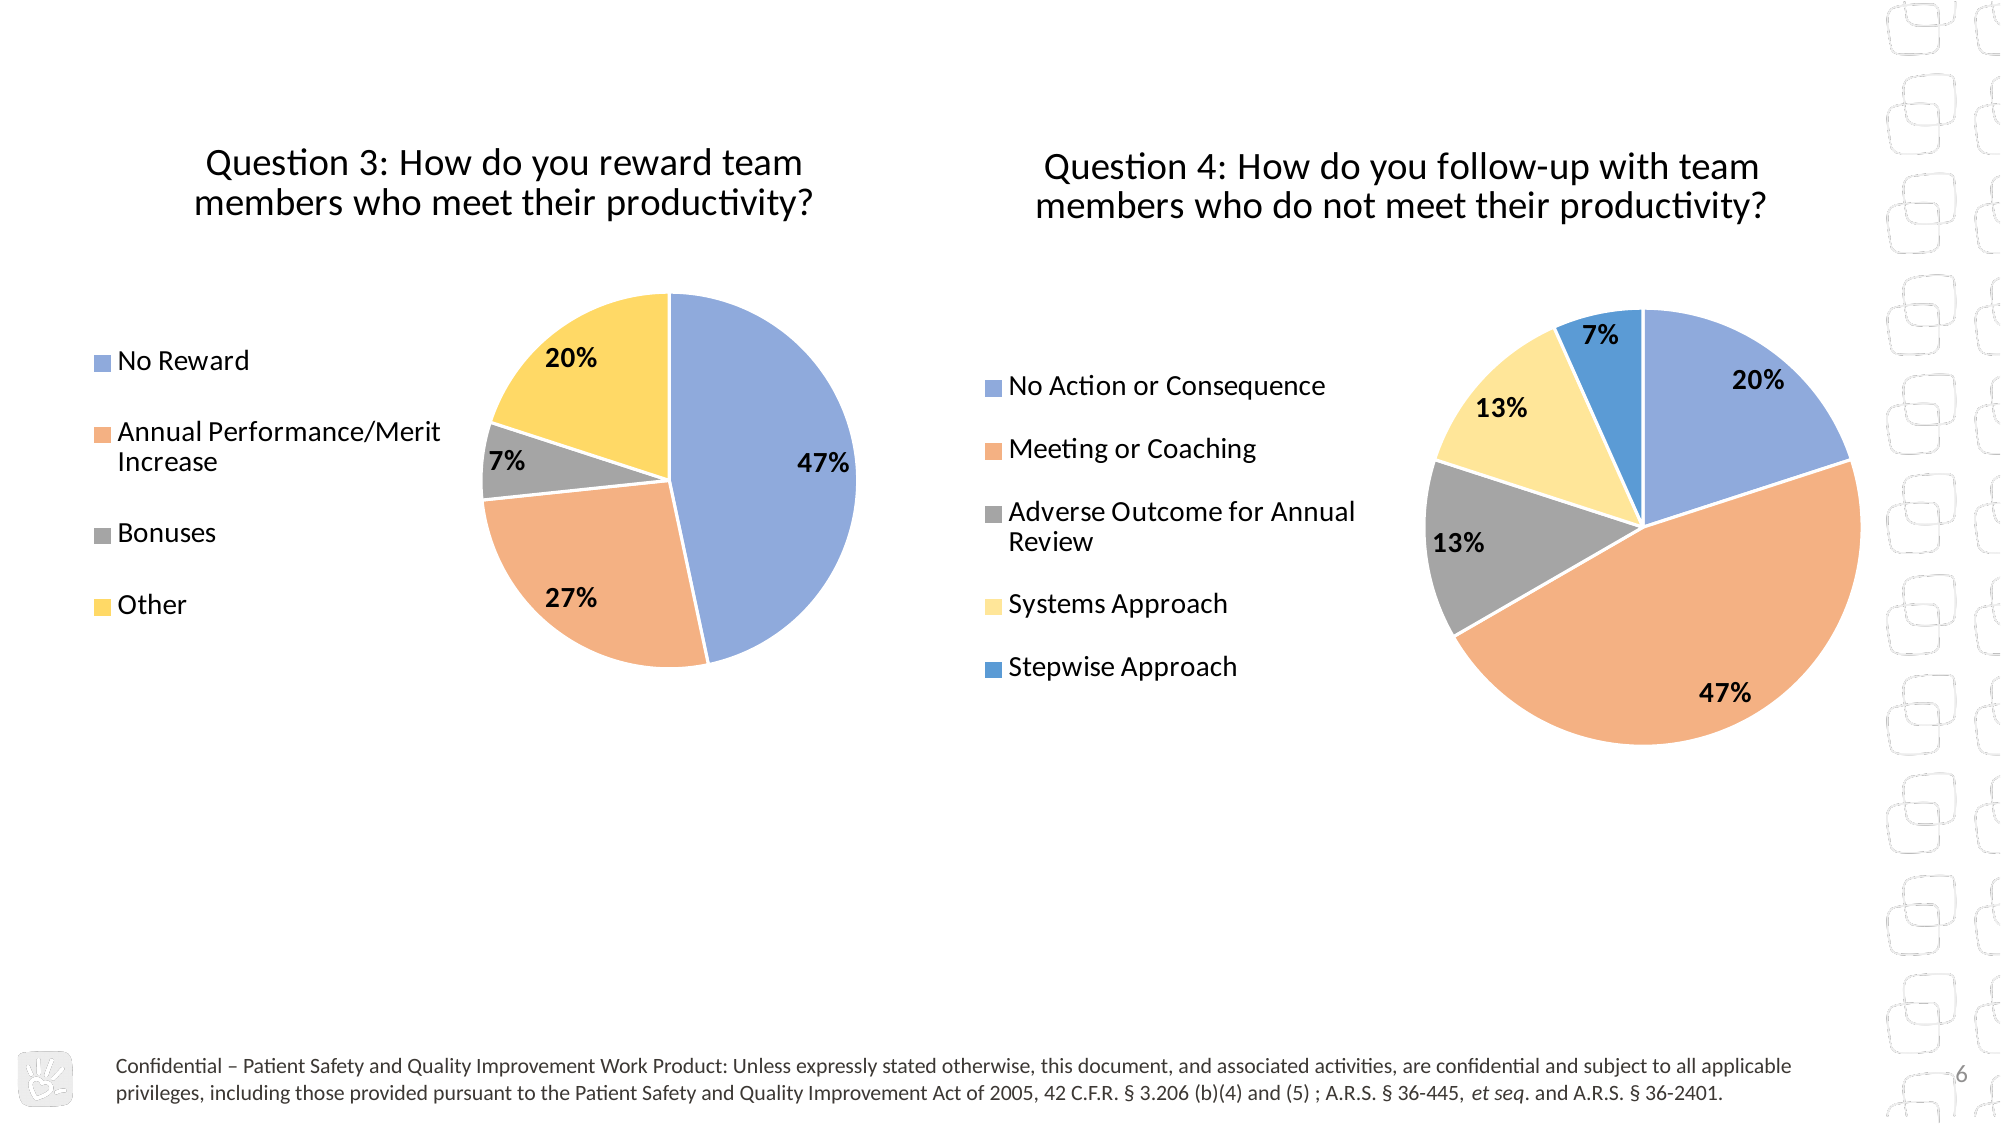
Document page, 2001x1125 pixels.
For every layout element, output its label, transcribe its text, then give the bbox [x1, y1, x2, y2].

picture [17, 1051, 73, 1107]
picture [1886, 0, 2001, 1125]
chart [40, 114, 1874, 889]
text_box Confidential – Patient Safety and Quality Improvement Work Product: Unless expressly stated otherwise, this document, and associated activities, are confidential and subject to all applicable privileges, including those provided pursuant to the Patient Safety and Quality Improvement Act of 2005, 42 C.F.R. § 3.206 (b)(4) and (5) ; A.R.S. § 36-445, et seq. and A.R.S. § 36-2401. [101, 1044, 1860, 1112]
slide_number 6 [1862, 1042, 1984, 1103]
